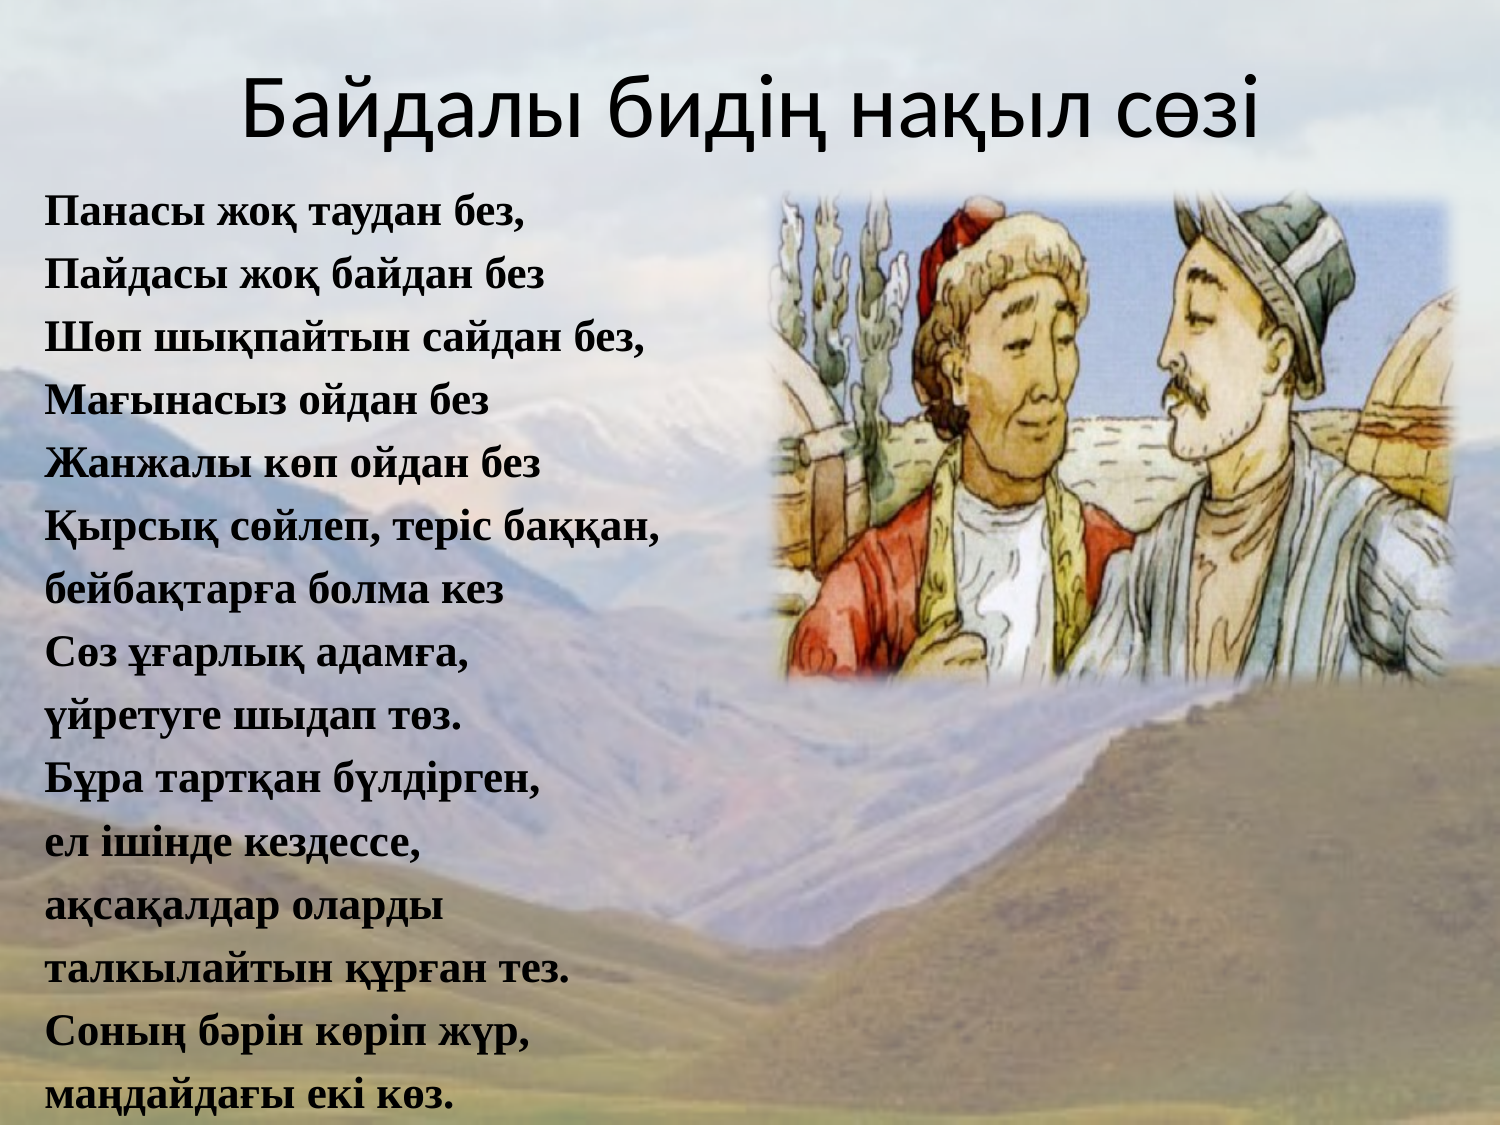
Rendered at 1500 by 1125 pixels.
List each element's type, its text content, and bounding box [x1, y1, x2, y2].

picture [761, 184, 1466, 693]
list Панасы жоқ таудан без, Пайдасы жоқ байдан без Шөп шықпайтын сайдан без, Мағынасыз ойдан без Жанжалы көп ойдан без Қырсық сөйлеп, теріс баққан, бейбақтарға болма кез Сөз ұғарлық адамға, үйретуге шыдап төз. Бұра тартқан бүлдірген, ел ішінде кездессе, ақсақалдар оларды талкылайтын құрған тез. Соның бәрін көріп жүр, маңдайдағы екі көз. [29, 172, 786, 1125]
title Байдалы бидің нақыл сөзі [76, 30, 1427, 171]
